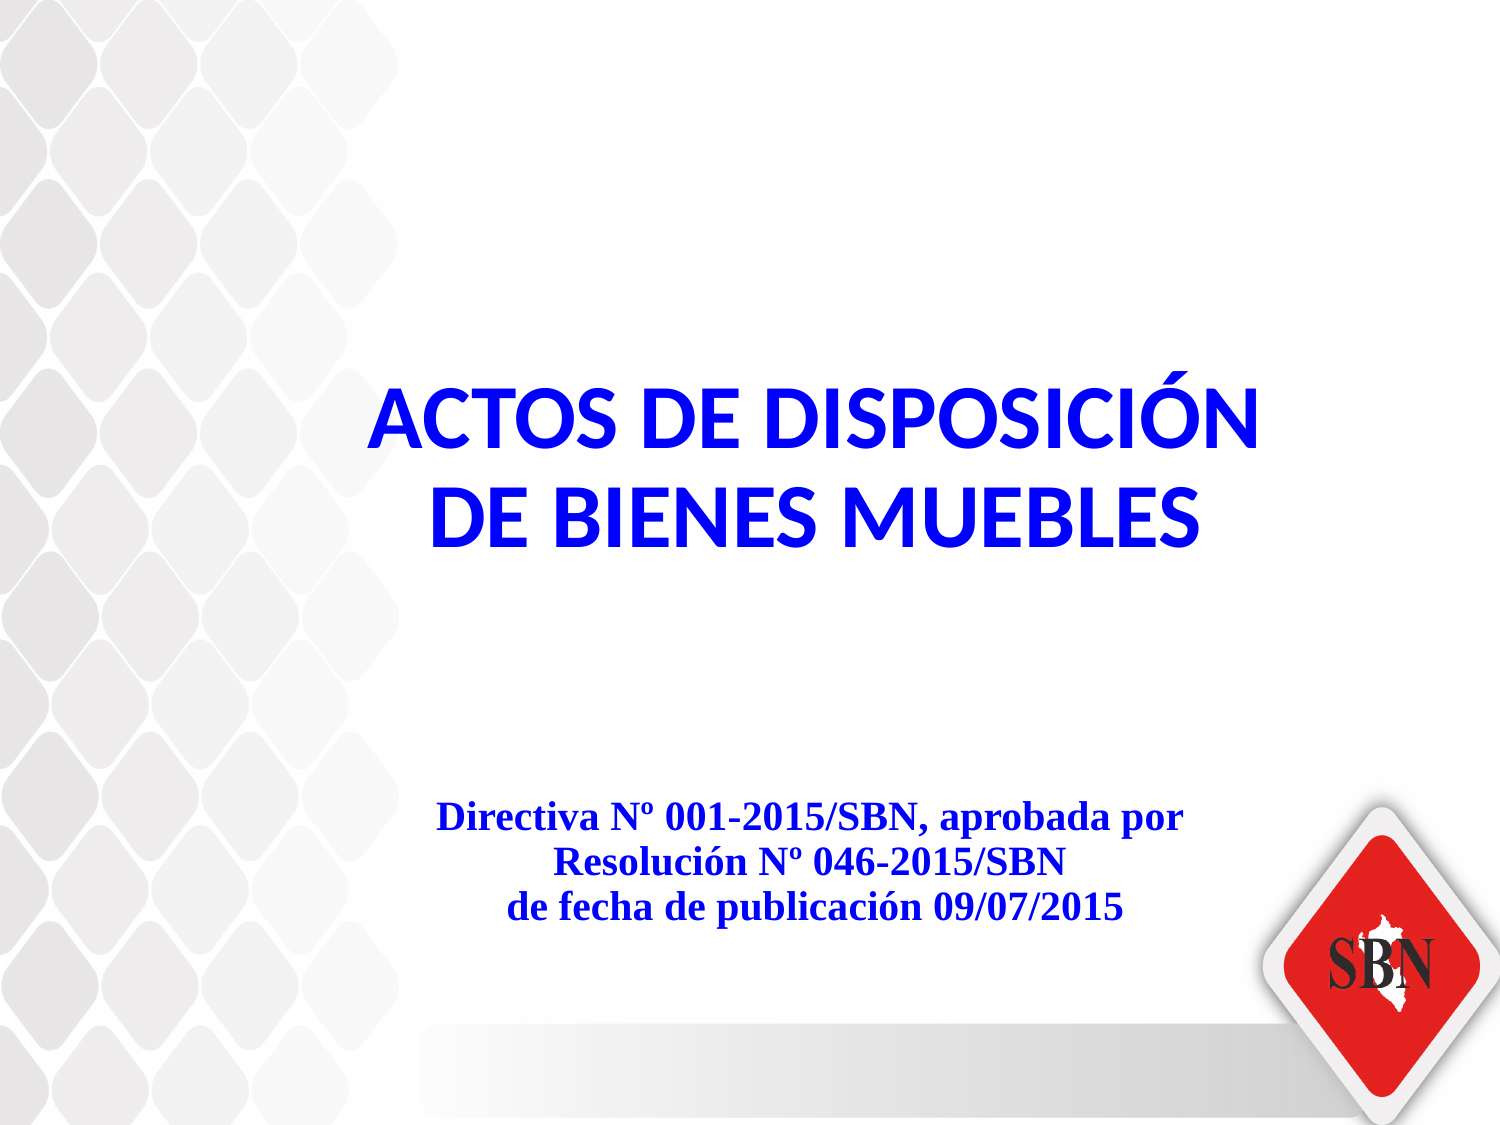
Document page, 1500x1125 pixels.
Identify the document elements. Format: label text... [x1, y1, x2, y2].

text_box ACTOS DE DISPOSICIÓN DE BIENES MUEBLES [206, 361, 1424, 575]
picture [0, 0, 1500, 1125]
text_box Directiva Nº 001-2015/SBN, aprobada por Resolución Nº 046-2015/SBN de fecha de publicación 09/07/2015 [421, 786, 1210, 937]
